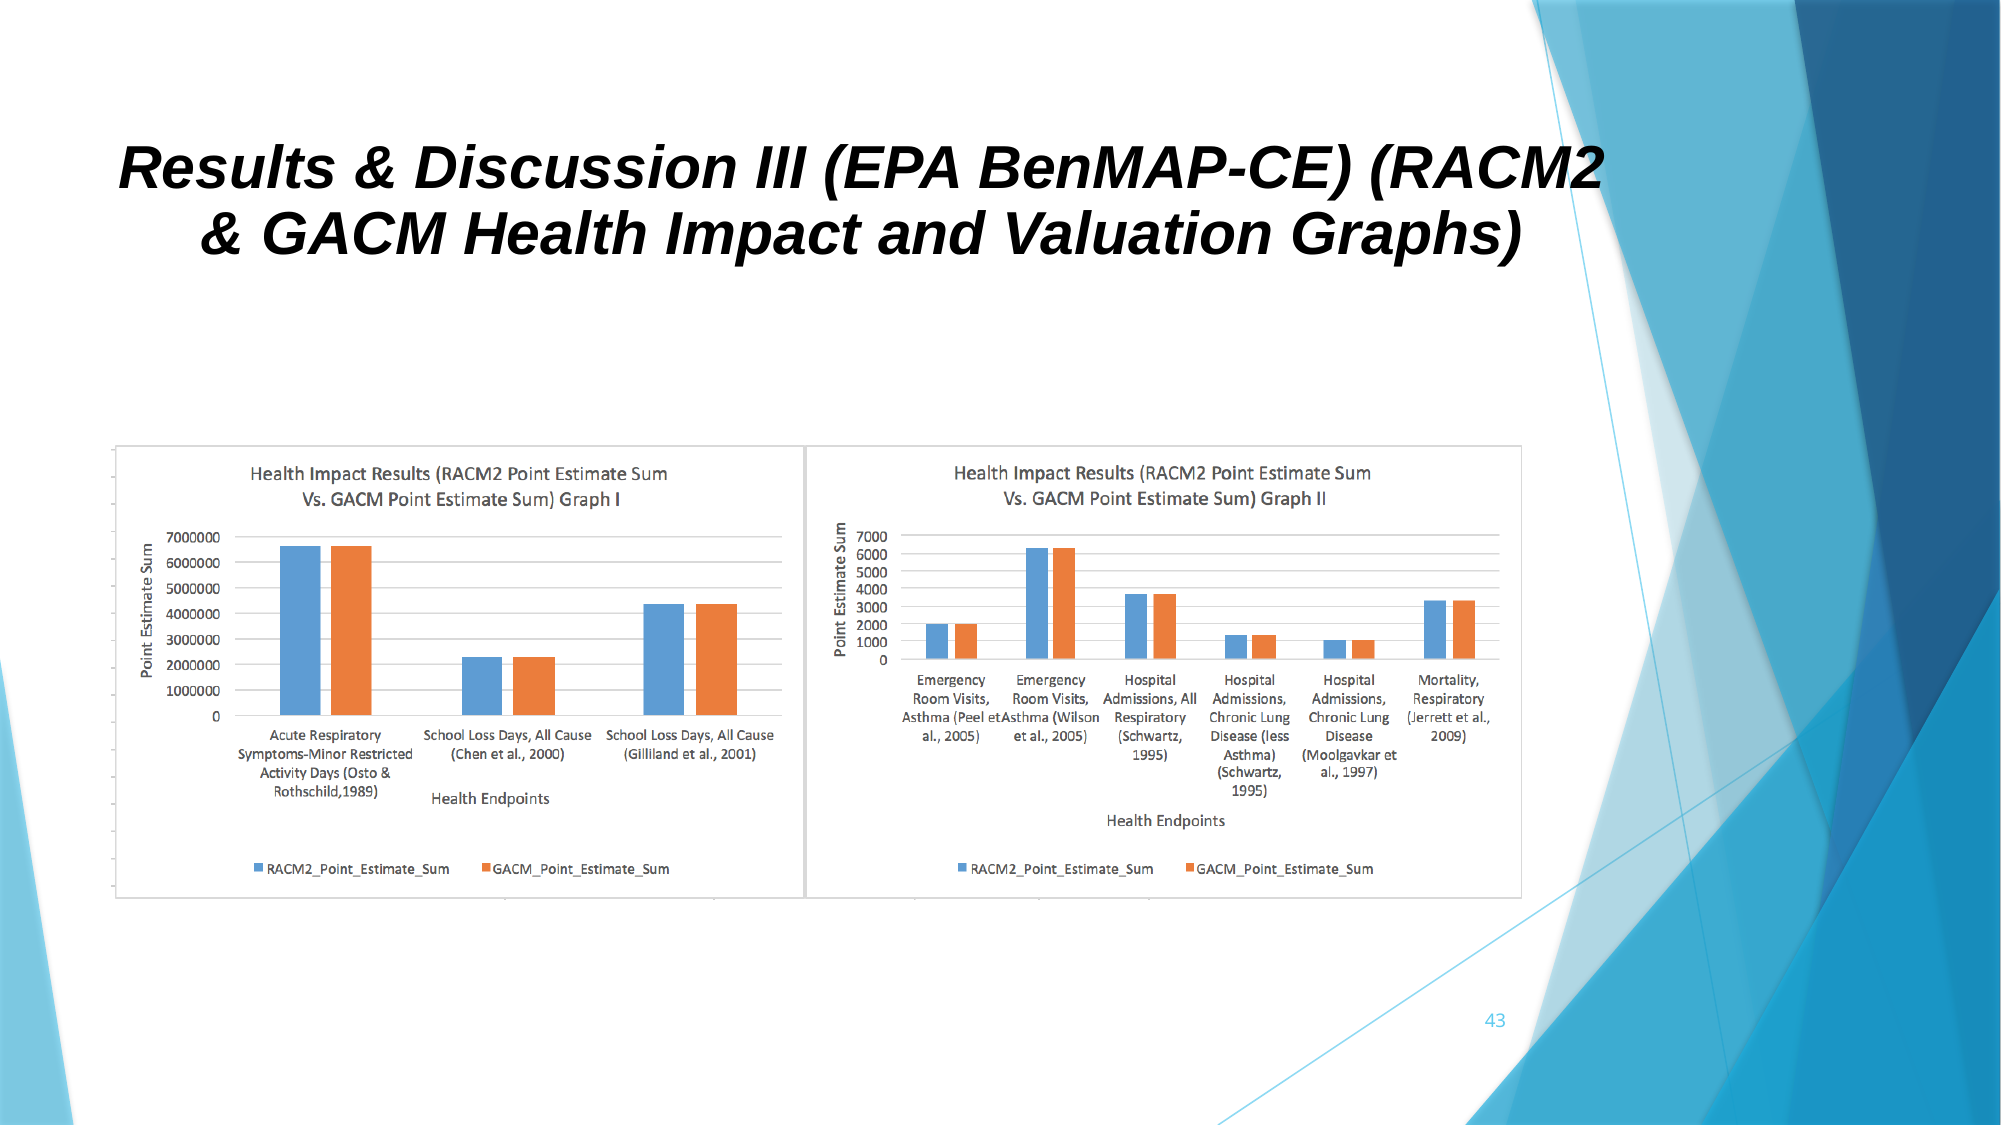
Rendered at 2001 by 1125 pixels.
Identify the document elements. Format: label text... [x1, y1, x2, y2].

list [110, 445, 1522, 901]
text_box Results & Discussion III (EPA BenMAP-CE) (RACM2 & GACM Health Impact and Valuation Graphs) [73, 113, 1651, 291]
slide_number 43 [1409, 991, 1522, 1051]
